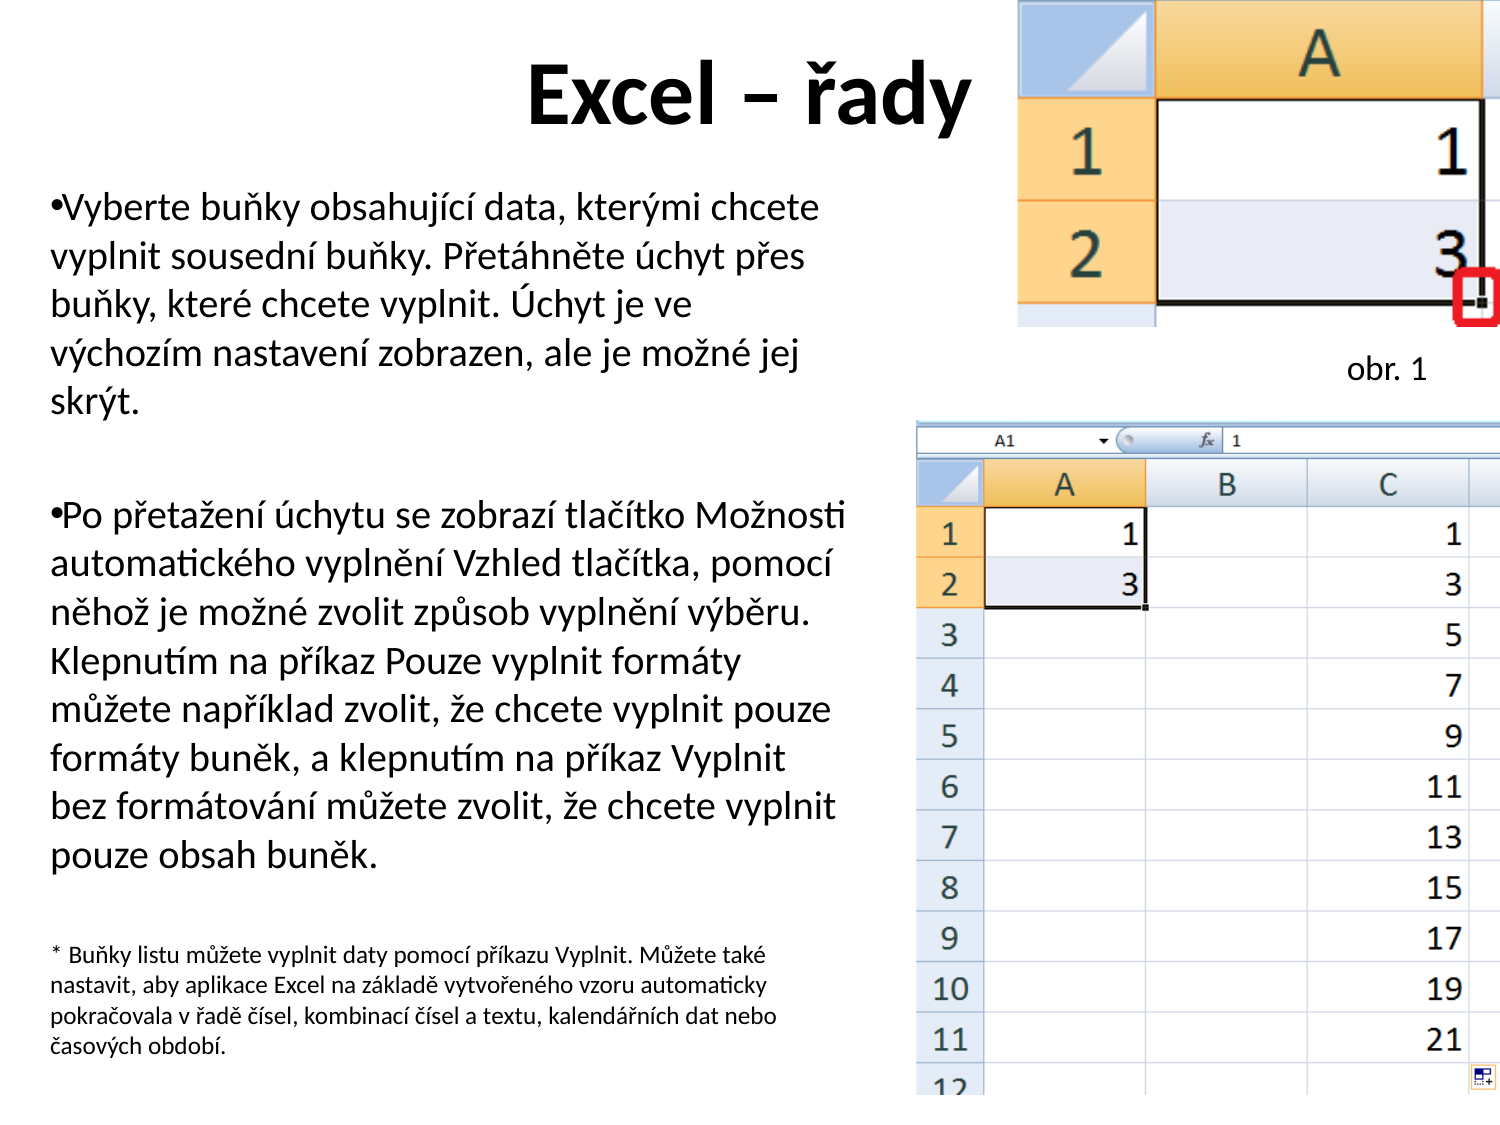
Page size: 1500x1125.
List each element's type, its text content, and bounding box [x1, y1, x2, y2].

picture [910, 420, 1500, 1095]
subtitle Vyberte buňky obsahující data, kterými chcete vyplnit sousední buňky. Přetáhněte úchyt přes buňky, které chcete vyplnit. Úchyt je ve výchozím nastavení zobrazen, ale je možné jej skrýt. Po přetažení úchytu se zobrazí tlačítko Možnosti automatického vyplnění Vzhled tlačítka, pomocí něhož je možné zvolit způsob vyplnění výběru. Klepnutím na příkaz Pouze vyplnit formáty můžete například zvolit, že chcete vyplnit pouze formáty buněk, a klepnutím na příkaz Vyplnit bez formátování můžete zvolit, že chcete vyplnit pouze obsah buněk. * Buňky listu můžete vyplnit daty pomocí příkazu Vyplnit. Můžete také nastavit, aby aplikace Excel na základě vytvořeného vzoru automaticky pokračovala v řadě čísel, kombinací čísel a textu, kalendářních dat nebo časových období. [35, 172, 869, 1125]
title Excel – řady [0, 0, 1010, 176]
text_box obr. 1 [1305, 338, 1470, 397]
picture [1012, 0, 1500, 327]
